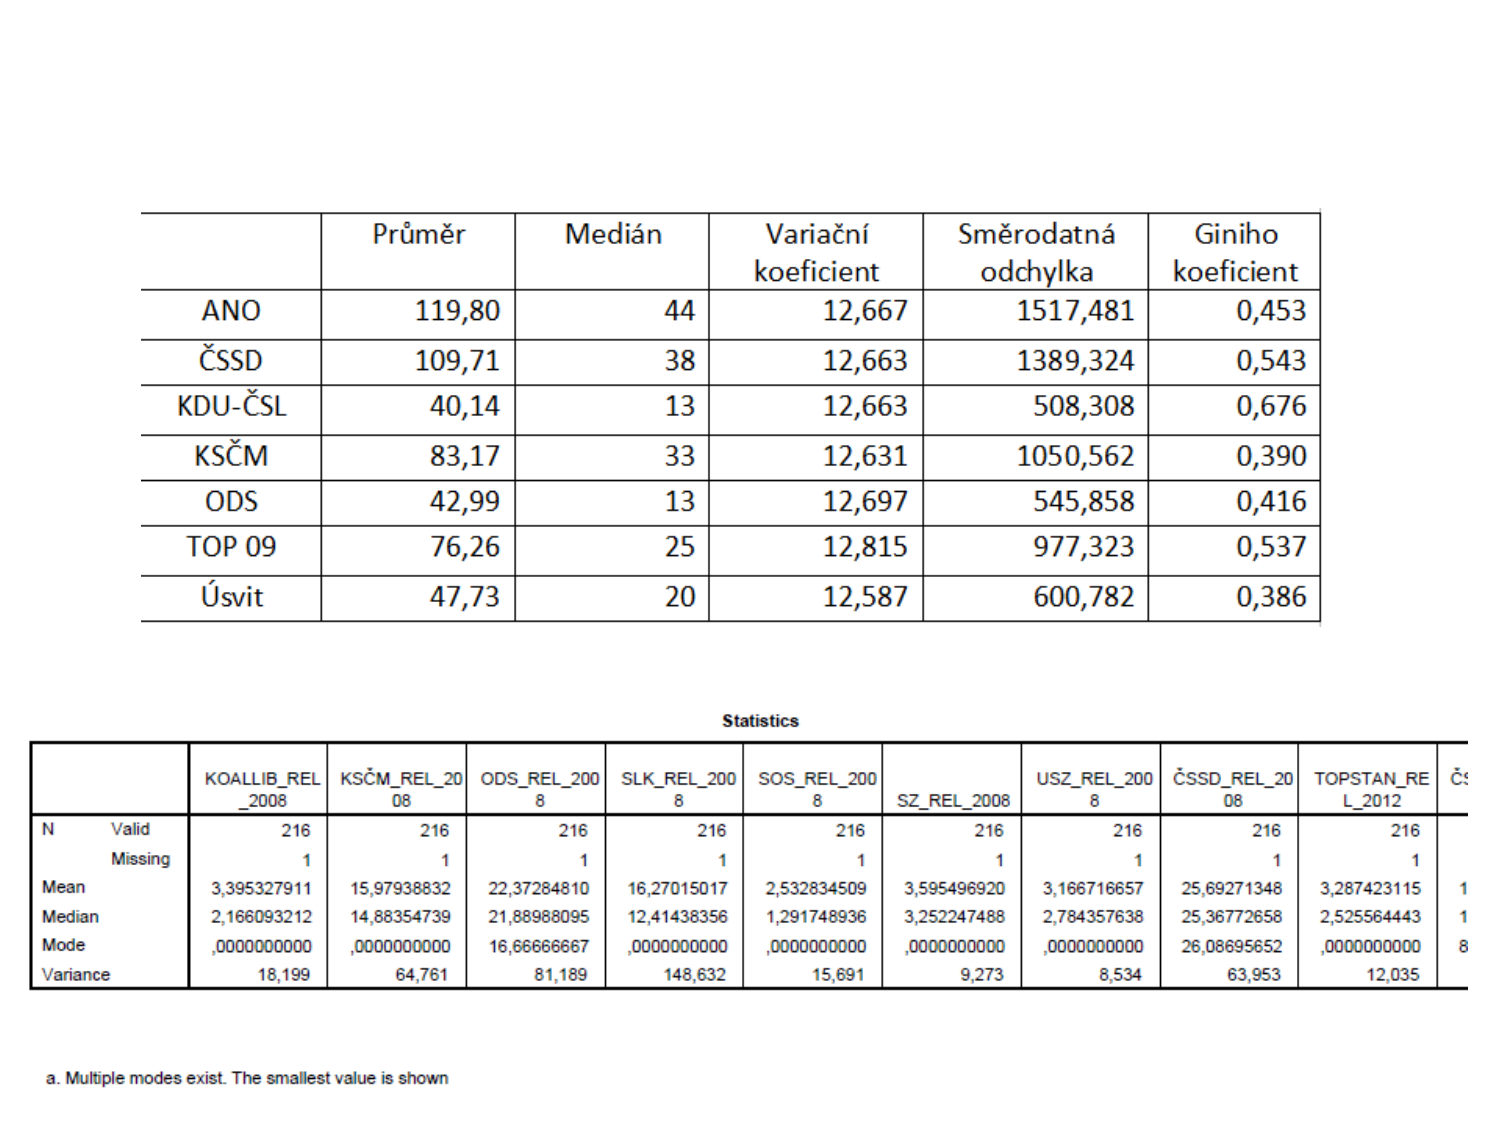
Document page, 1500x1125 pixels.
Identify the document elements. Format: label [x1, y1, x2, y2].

picture [141, 207, 1326, 628]
picture [0, 688, 1468, 1125]
